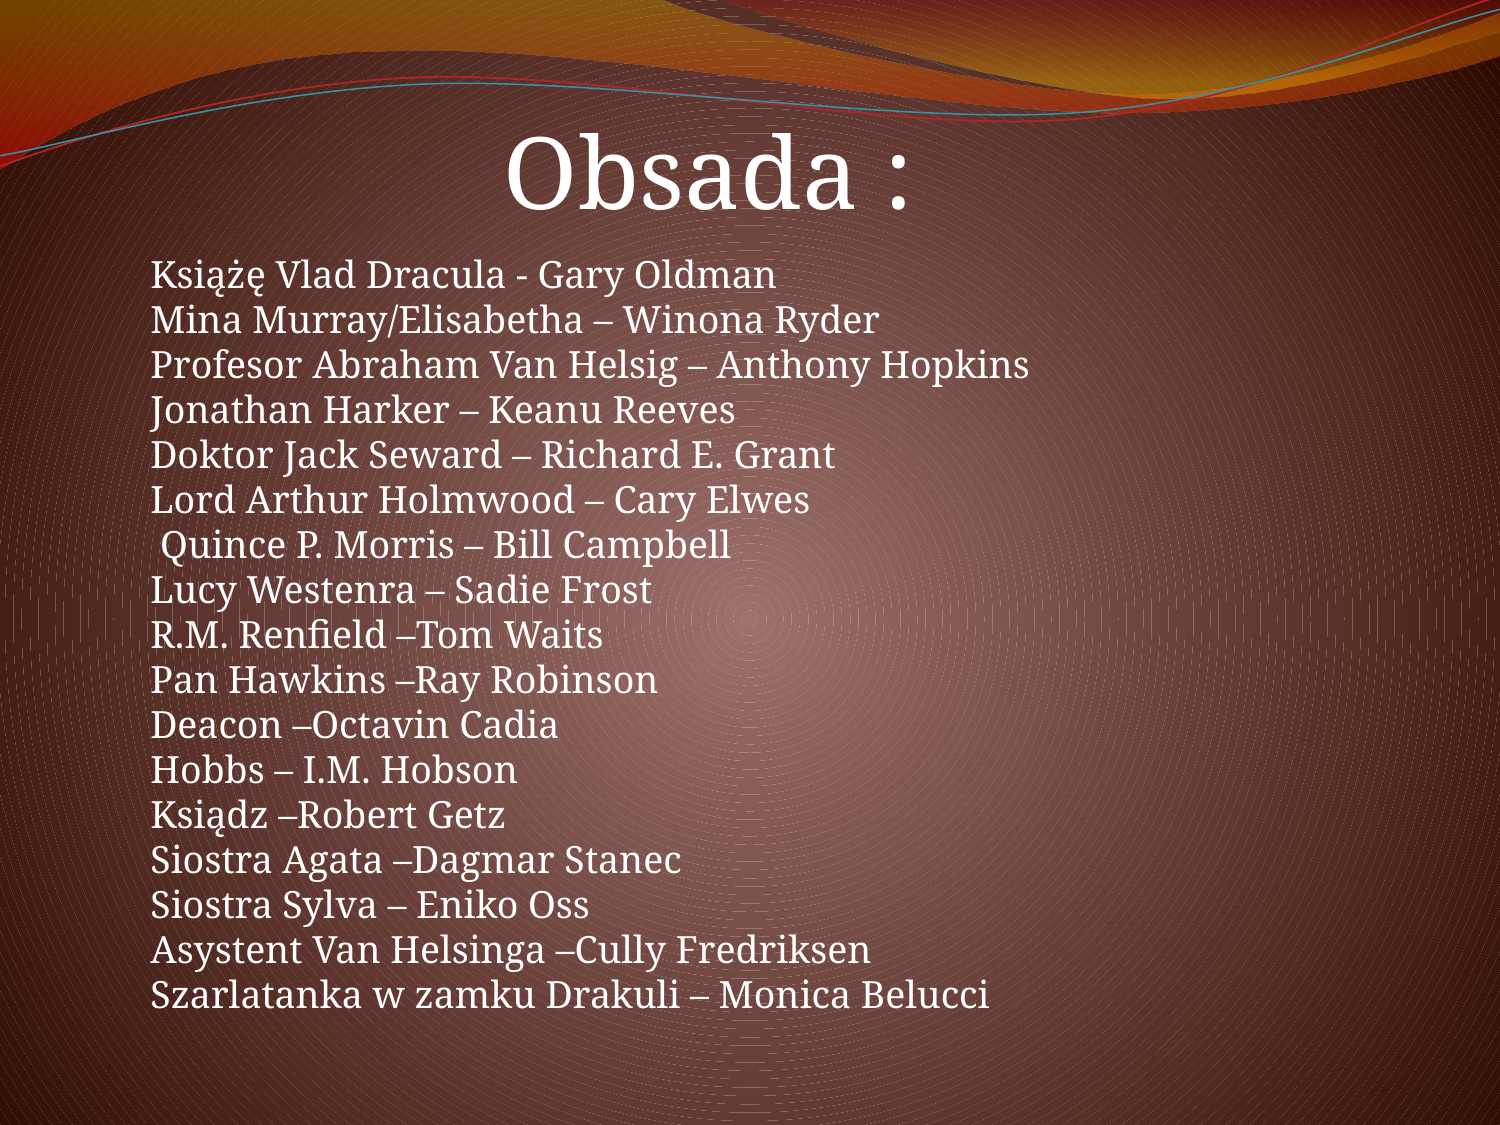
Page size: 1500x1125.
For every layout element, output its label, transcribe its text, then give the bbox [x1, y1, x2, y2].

text_box Obsada : [182, 101, 1235, 237]
text_box Książę Vlad Dracula - Gary Oldman Mina Murray/Elisabetha – Winona Ryder Profesor Abraham Van Helsig – Anthony Hopkins Jonathan Harker – Keanu Reeves Doktor Jack Seward – Richard E. Grant Lord Arthur Holmwood – Cary Elwes Quince P. Morris – Bill Campbell Lucy Westenra – Sadie Frost R.M. Renfield –Tom Waits Pan Hawkins –Ray Robinson Deacon –Octavin Cadia Hobbs – I.M. Hobson Ksiądz –Robert Getz Siostra Agata –Dagmar Stanec Siostra Sylva – Eniko Oss Asystent Van Helsinga –Cully Fredriksen Szarlatanka w zamku Drakuli – Monica Belucci [135, 243, 1447, 1069]
